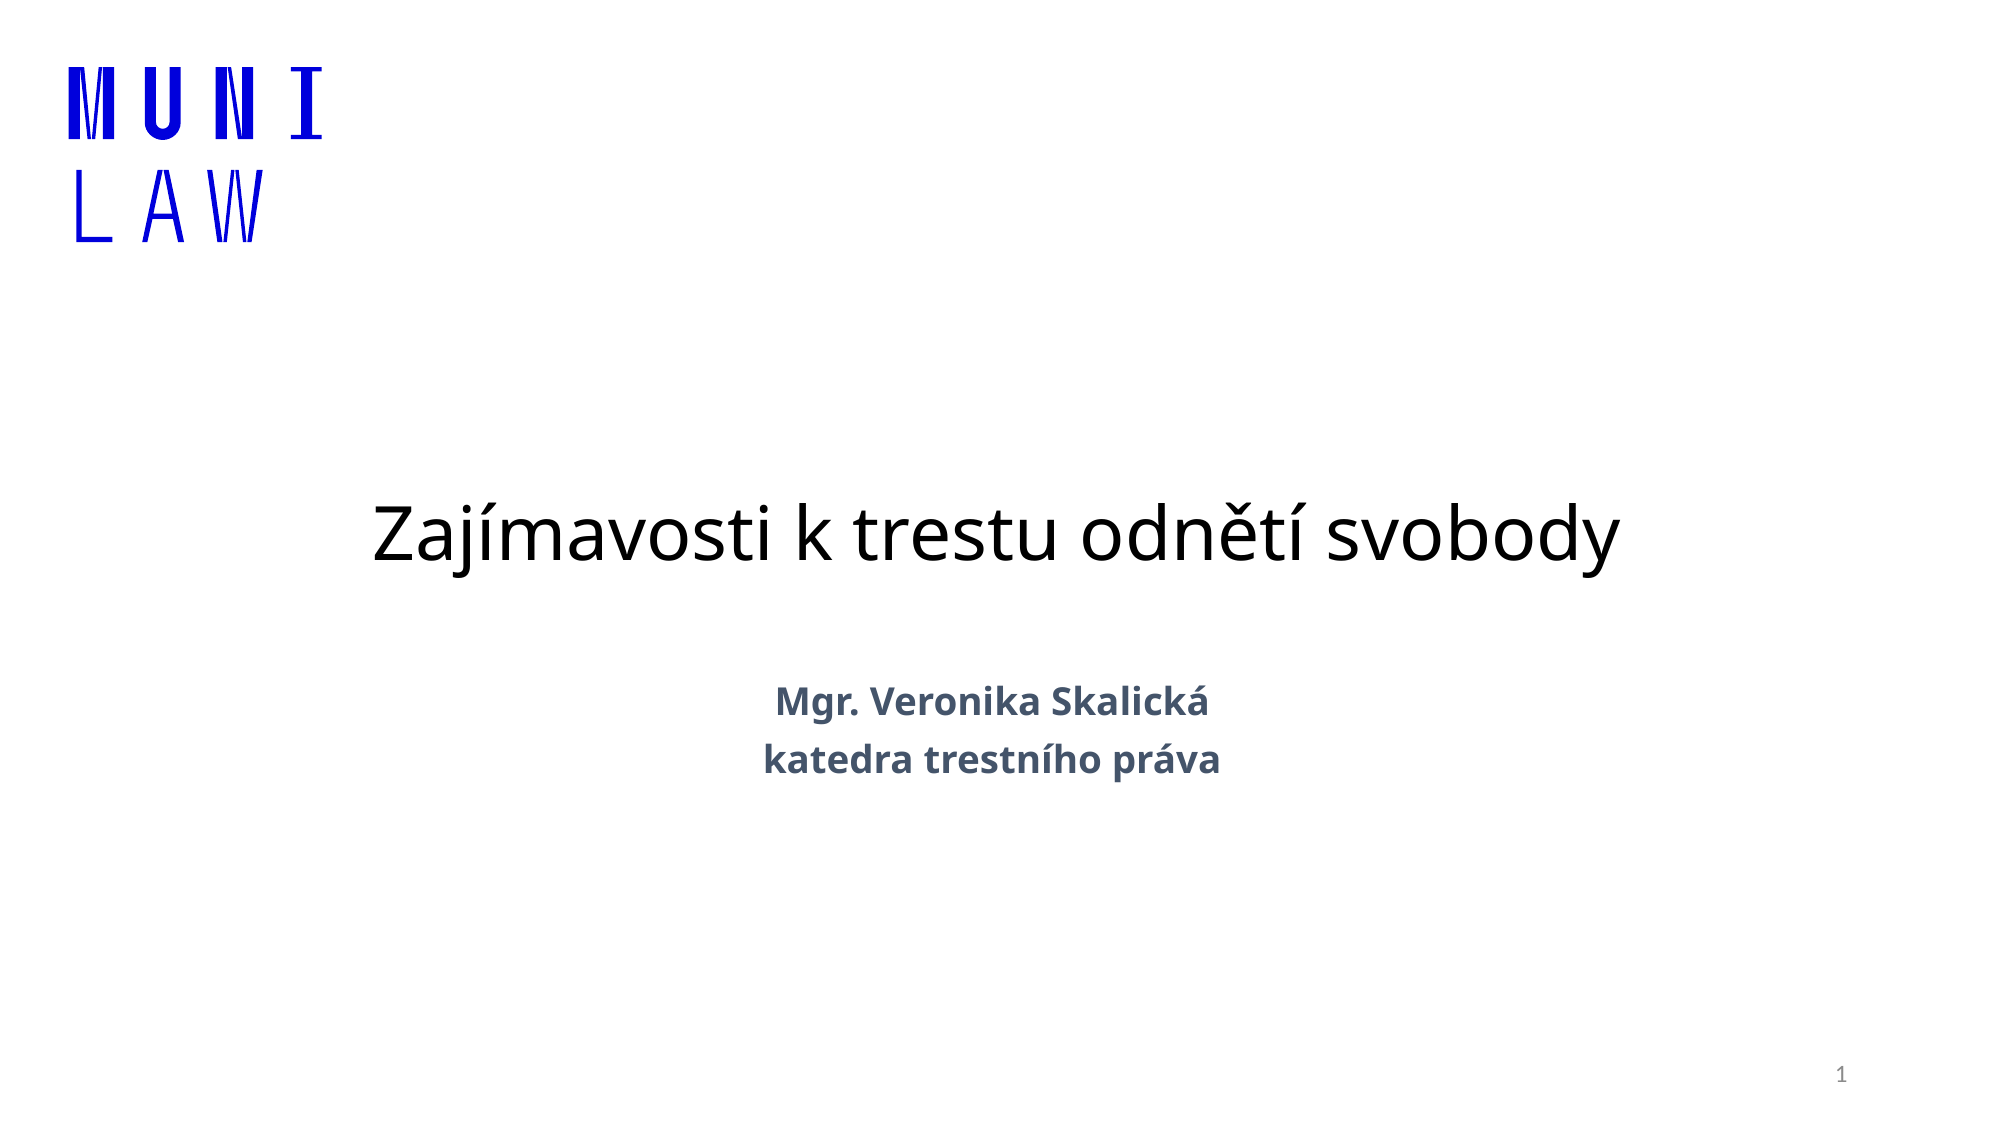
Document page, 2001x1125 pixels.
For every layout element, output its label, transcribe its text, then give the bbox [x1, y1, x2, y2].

subtitle Mgr. Veronika Skalická katedra trestního práva [65, 675, 1930, 790]
title Zajímavosti k trestu odnětí svobody [65, 475, 1930, 668]
slide_number 1 [1412, 1042, 1863, 1103]
